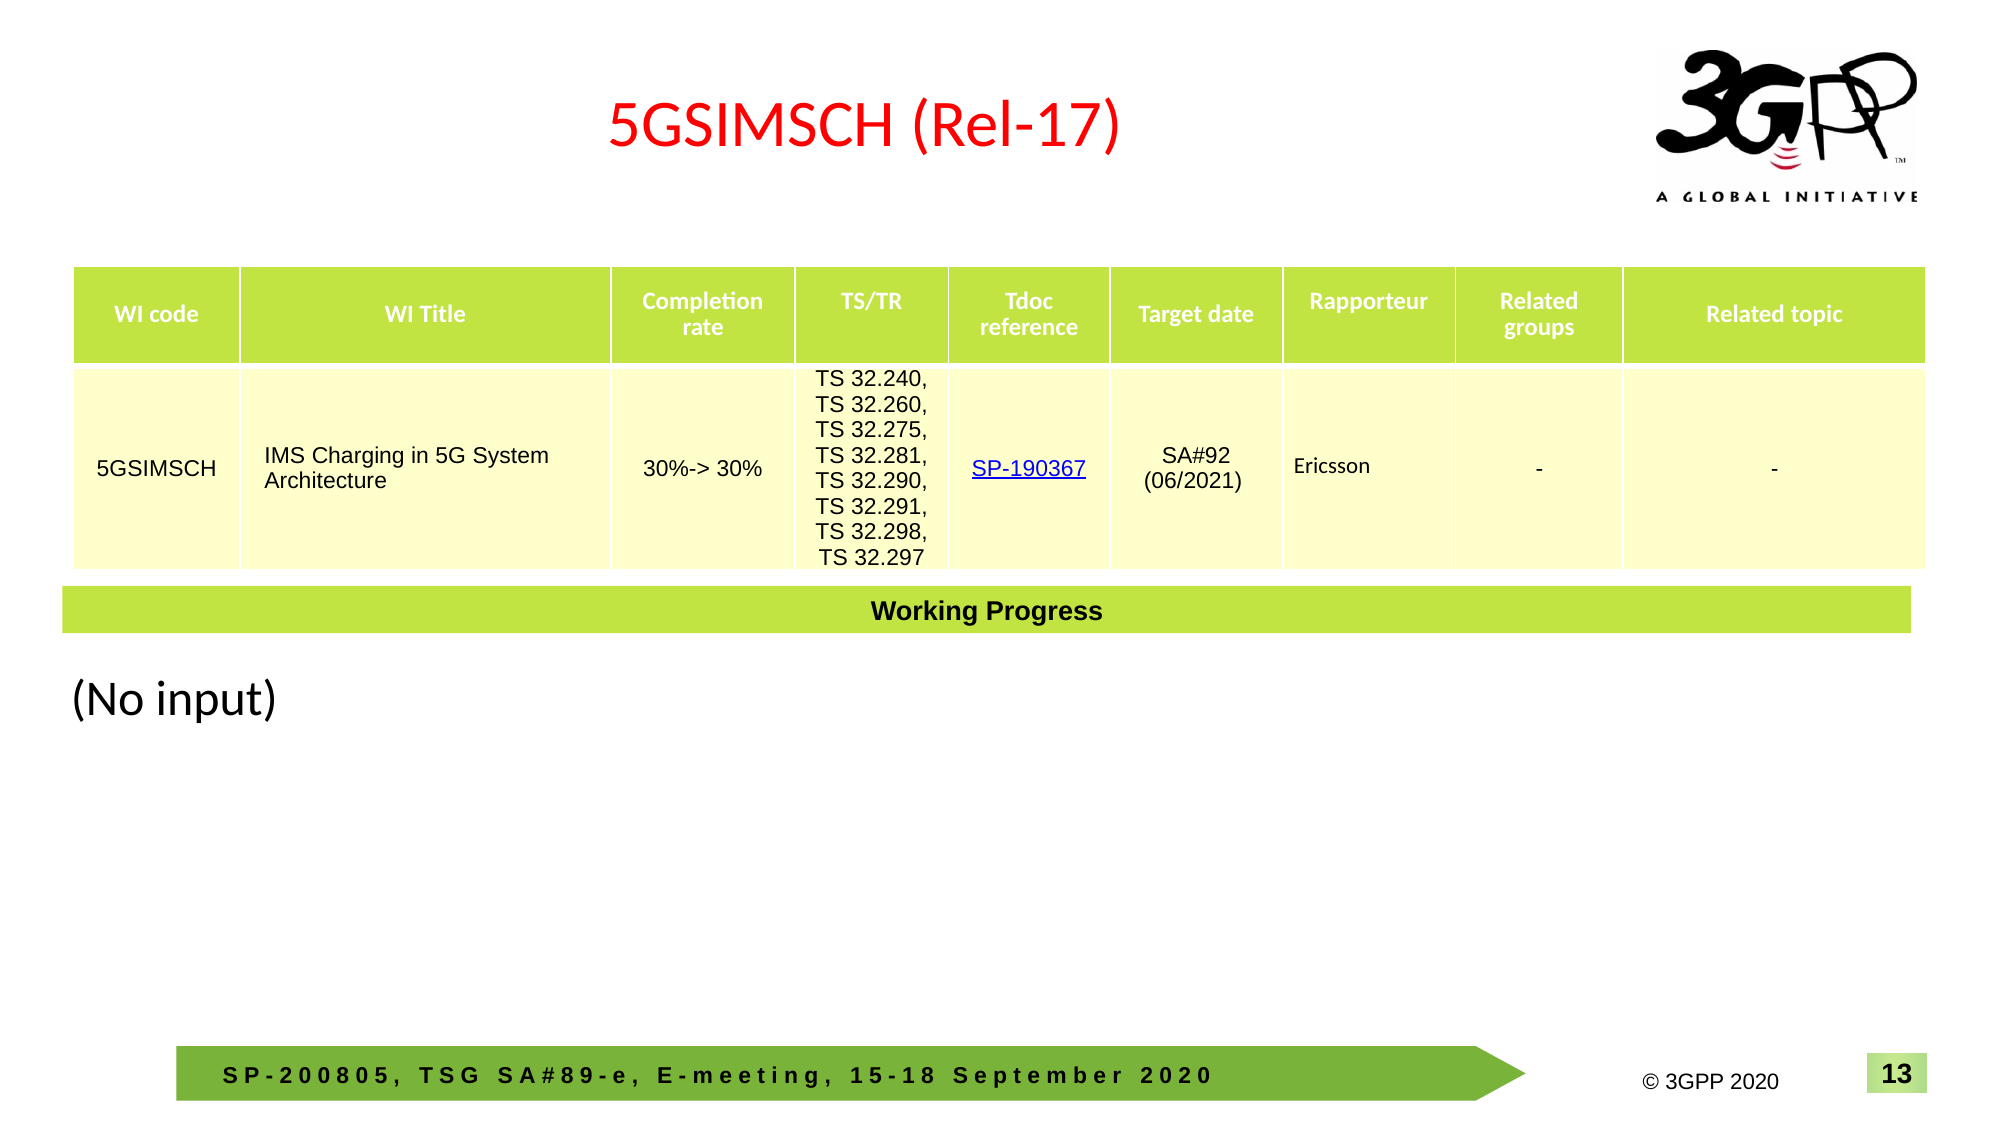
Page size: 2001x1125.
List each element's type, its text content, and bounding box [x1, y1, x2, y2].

table_cell - [1624, 369, 1925, 569]
table_header Related groups [1456, 267, 1622, 363]
text_box Working Progress [62, 585, 1912, 634]
table_header WI Title [241, 267, 610, 363]
table_cell 5GSIMSCH [74, 369, 239, 569]
table_header Completion rate [612, 267, 794, 363]
table_header Rapporteur [1284, 267, 1455, 363]
table_header TS/TR [796, 267, 948, 363]
table_cell SA#92 (06/2021) [1111, 369, 1282, 569]
table_cell Ericsson [1867, 1053, 1927, 1093]
table_header Related topic [1624, 267, 1925, 363]
table_cell 30%-> 30% [612, 369, 794, 569]
picture [1656, 50, 1917, 202]
table_header Tdoc reference [949, 267, 1109, 363]
table_header WI code [74, 267, 239, 363]
text_box 5GSIMSCH (Rel-17) [33, 72, 1697, 224]
table_cell - [1456, 369, 1622, 569]
table_cell TS 32.240, TS 32.260, TS 32.275, TS 32.281, TS 32.290, TS 32.291, TS 32.298, TS 32.297 [796, 369, 948, 569]
table_header Target date [1111, 267, 1282, 363]
table_cell IMS Charging in 5G System Architecture [241, 369, 610, 569]
table_cell SP-190367 [949, 369, 1109, 569]
table_cell Ericsson [1284, 369, 1455, 569]
text_box (No input) [33, 658, 1883, 944]
